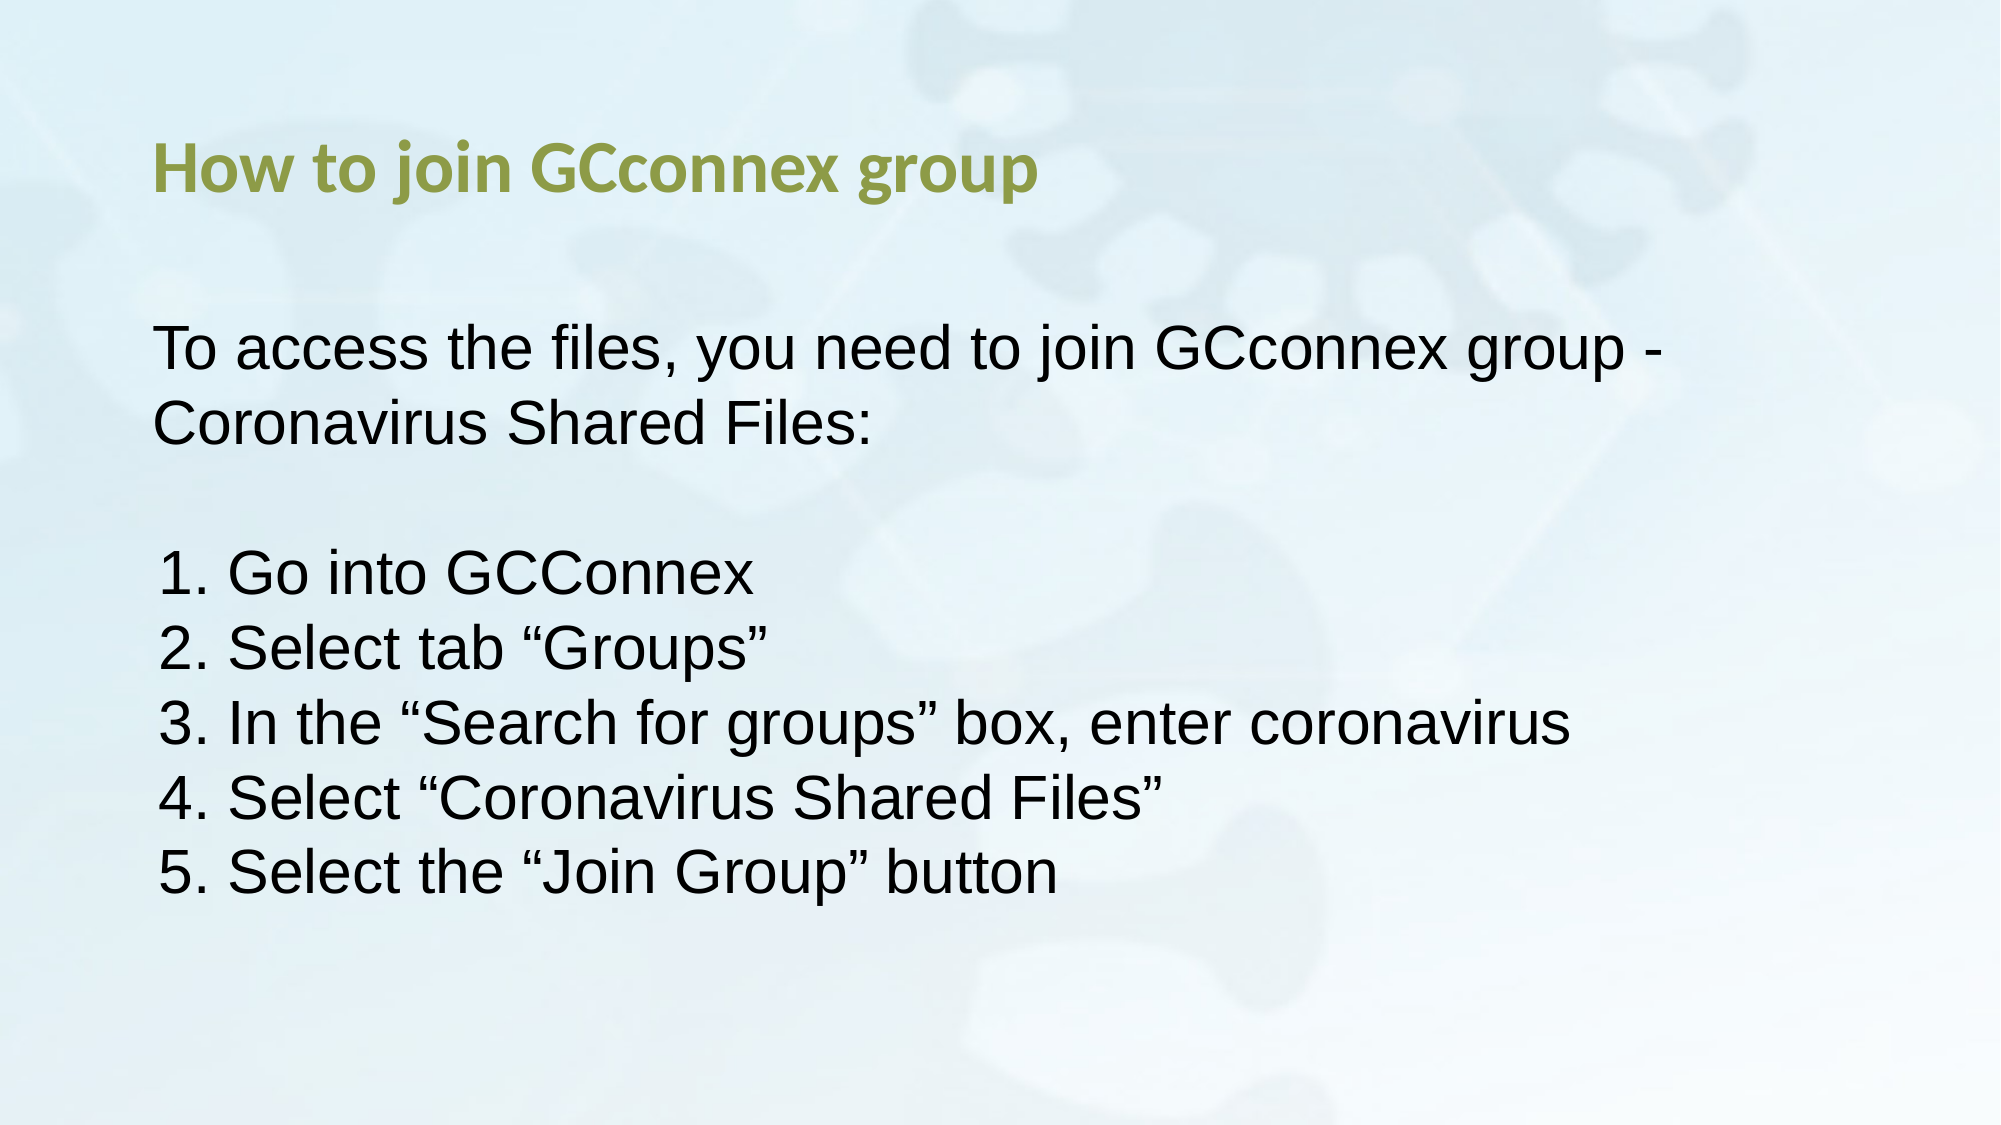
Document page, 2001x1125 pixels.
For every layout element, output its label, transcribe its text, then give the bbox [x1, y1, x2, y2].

picture [0, 0, 2001, 1125]
list To access the files, you need to join GCconnex group - Coronavirus Shared Files: Go into GCConnex Select tab “Groups” In the “Search for groups” box, enter coronavirus Select “Coronavirus Shared Files” Select the “Join Group” button [137, 299, 1863, 1014]
title How to join GCconnex group [137, 59, 1863, 278]
